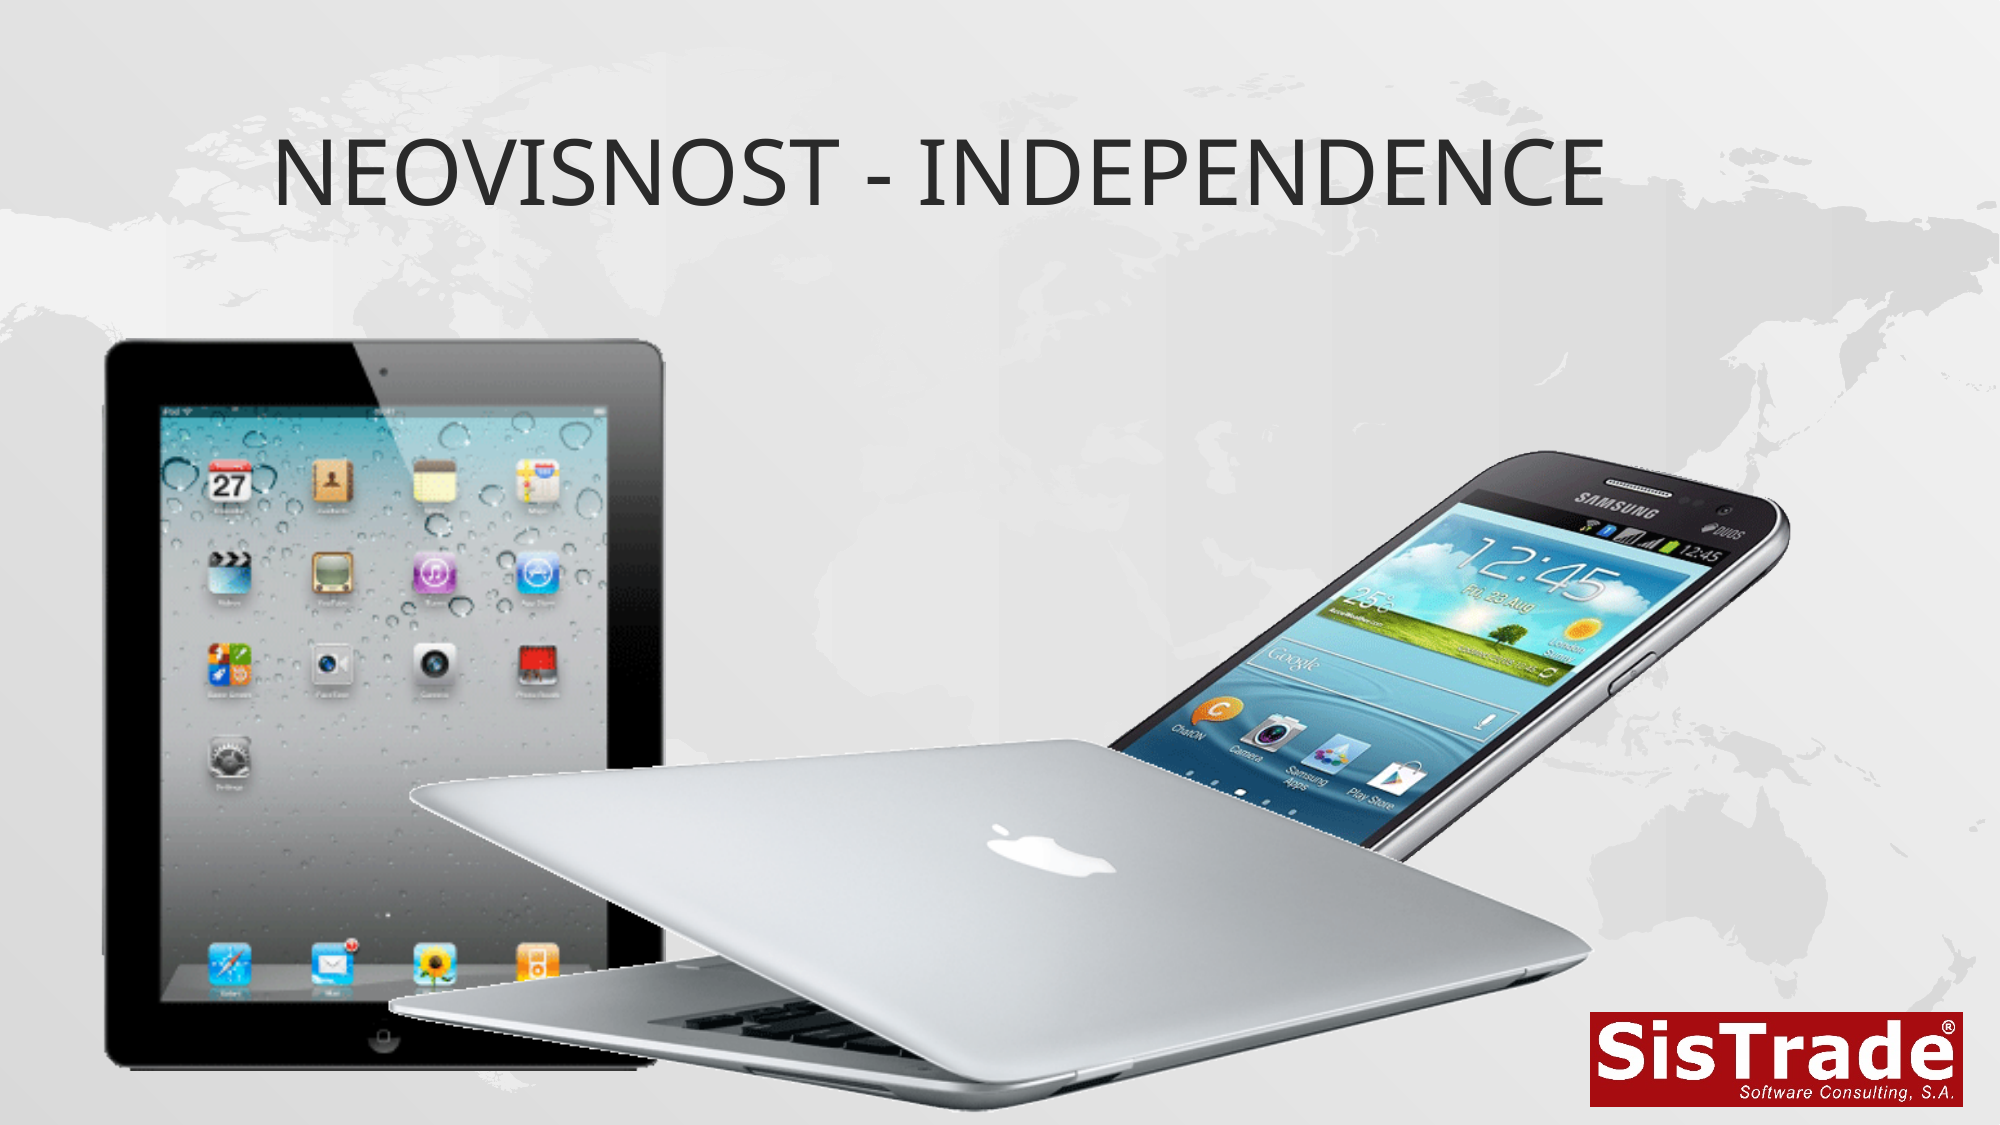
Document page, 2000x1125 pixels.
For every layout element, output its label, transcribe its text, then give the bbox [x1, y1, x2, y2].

title Neovisnost - INDEPENDENCE [255, 101, 1856, 233]
picture [0, 338, 1963, 1125]
